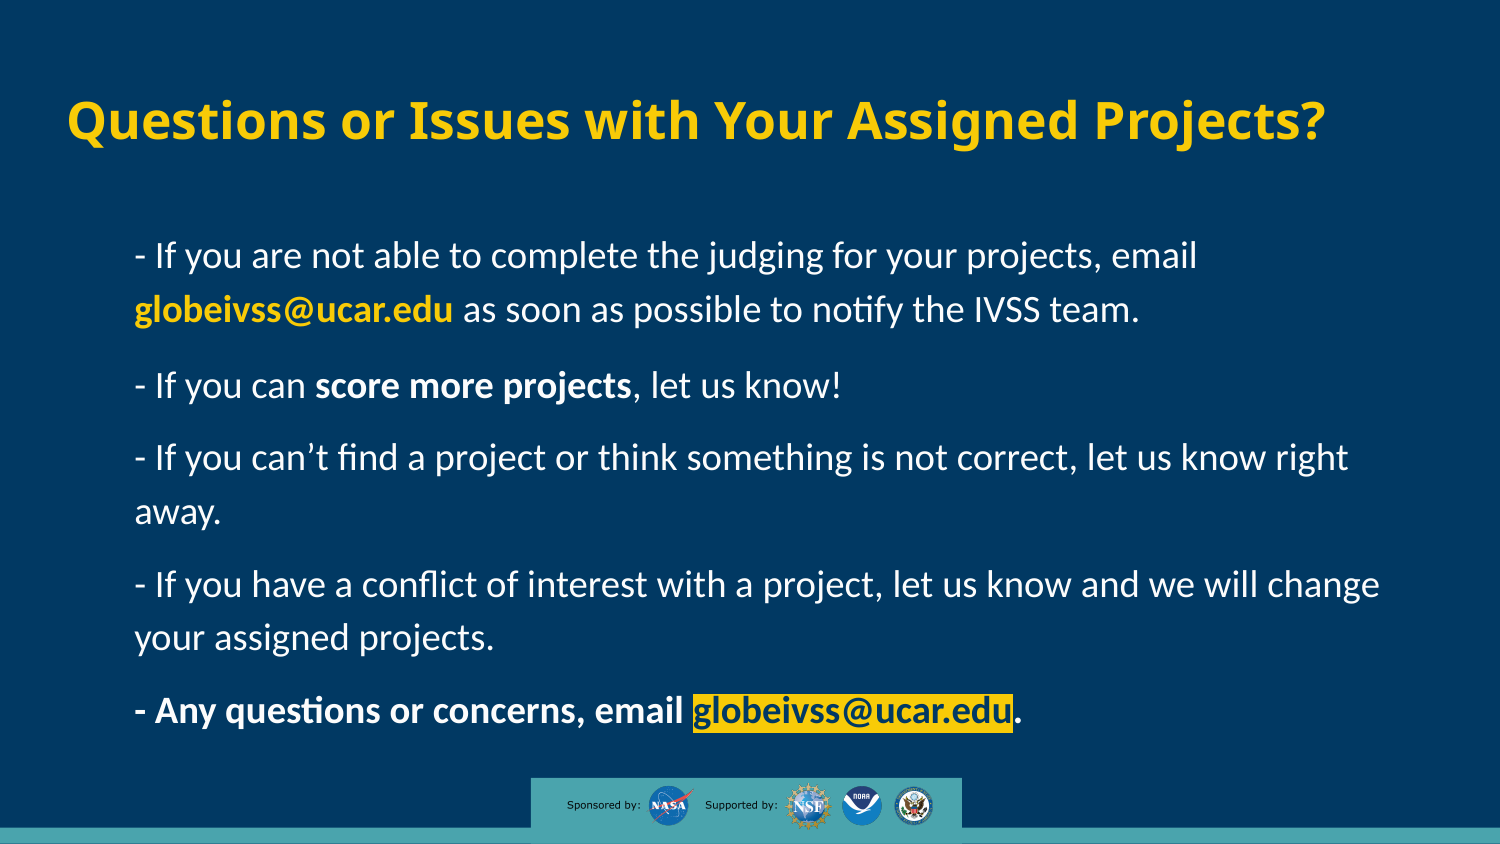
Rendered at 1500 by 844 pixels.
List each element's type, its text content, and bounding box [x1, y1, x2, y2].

list - If you are not able to complete the judging for your projects, email globeivss@ucar.edu as soon as possible to notify the IVSS team. - If you can score more projects, let us know! - If you can’t find a project or think something is not correct, let us know right away. - If you have a conflict of interest with a project, let us know and we will change your assigned projects. - Any questions or concerns, email globeivss@ucar.edu. [51, 207, 1449, 750]
title Questions or Issues with Your Assigned Projects? [51, 72, 1449, 189]
picture [567, 783, 933, 830]
